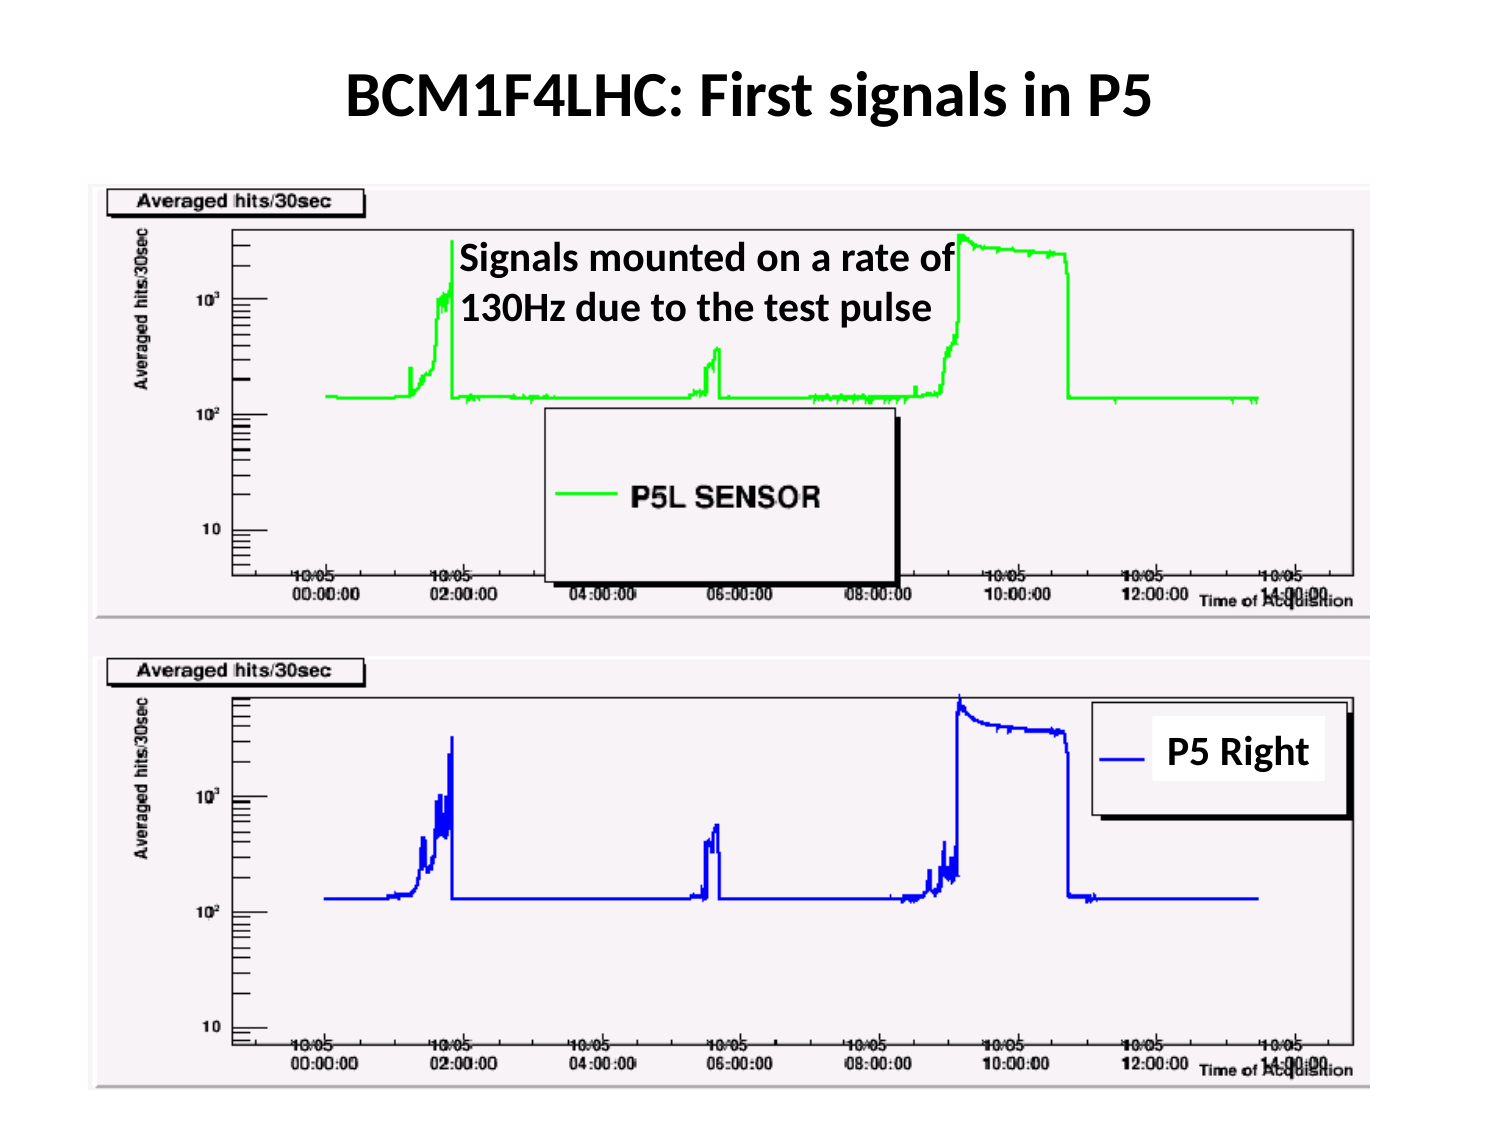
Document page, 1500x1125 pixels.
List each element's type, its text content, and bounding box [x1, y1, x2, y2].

picture [88, 184, 1370, 1090]
text_box BCM1F4LHC: First signals in P5 [74, 45, 1425, 138]
